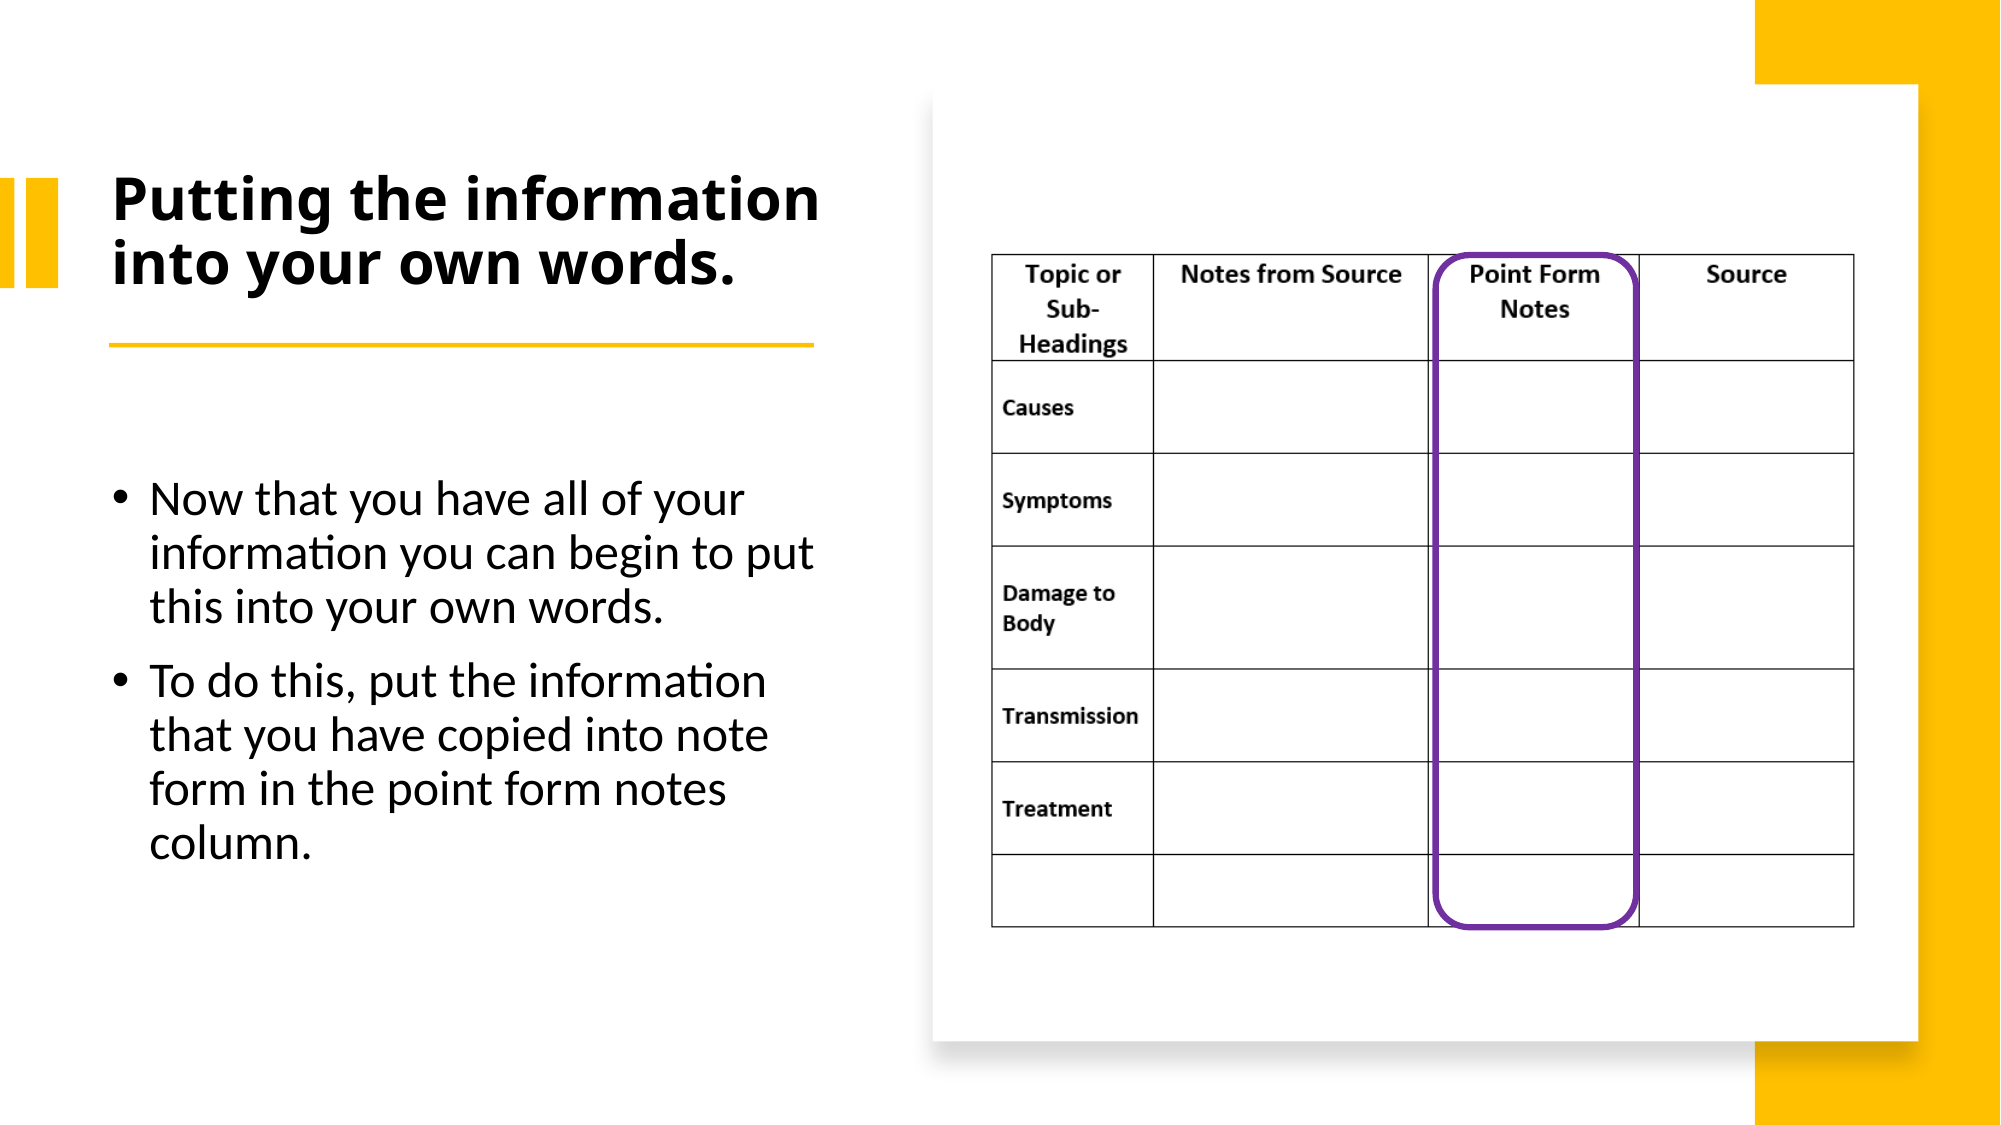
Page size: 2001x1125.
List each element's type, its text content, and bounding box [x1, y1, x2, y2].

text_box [0, 177, 59, 289]
text_box [108, 342, 815, 348]
picture [977, 242, 1875, 954]
text_box [1754, 0, 2000, 1125]
text_box [932, 83, 1919, 1042]
text_box [0, 0, 1754, 1125]
title Putting the information into your own words. [96, 140, 845, 326]
list Now that you have all of your information you can begin to put this into your own words. To do this, put the information that you have copied into note form in the point form notes column. [96, 382, 845, 1036]
